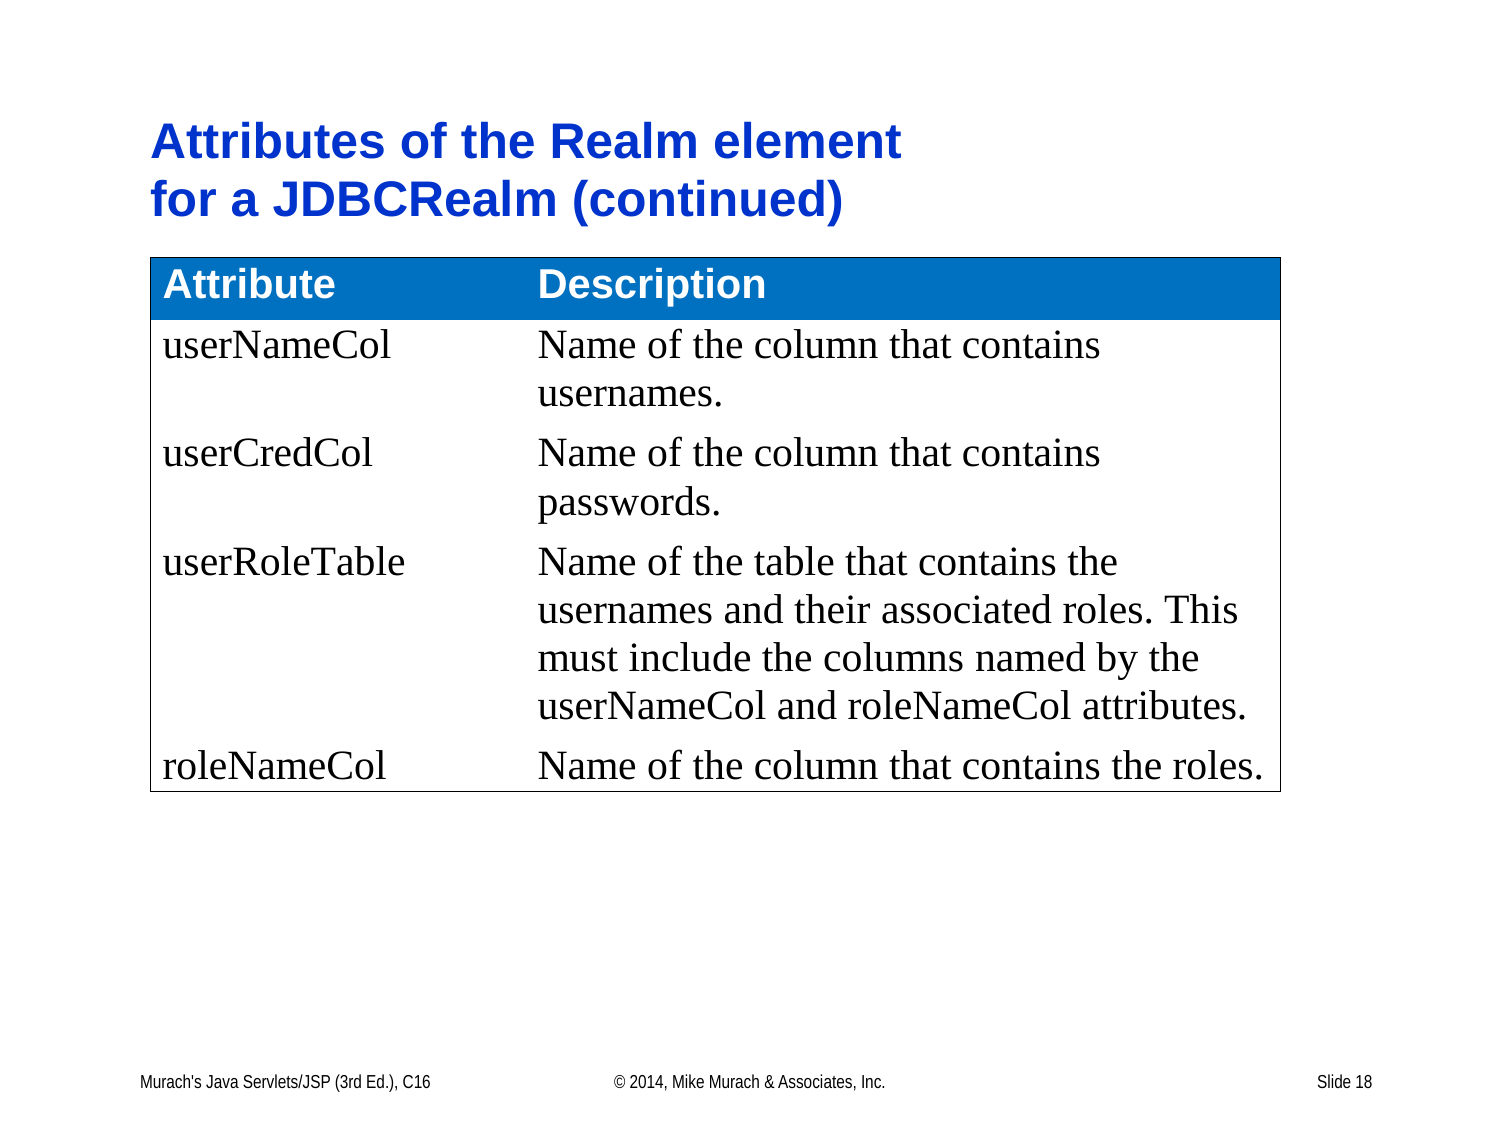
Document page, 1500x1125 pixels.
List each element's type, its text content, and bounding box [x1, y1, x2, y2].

slide_number Murach's Java Servlets/JSP (3rd Ed.), C16 [125, 1025, 450, 1100]
slide_number Slide 18 [1074, 1025, 1388, 1100]
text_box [149, 112, 1348, 243]
footer © 2014, Mike Murach & Associates, Inc. [474, 1025, 1025, 1100]
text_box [149, 244, 1361, 876]
